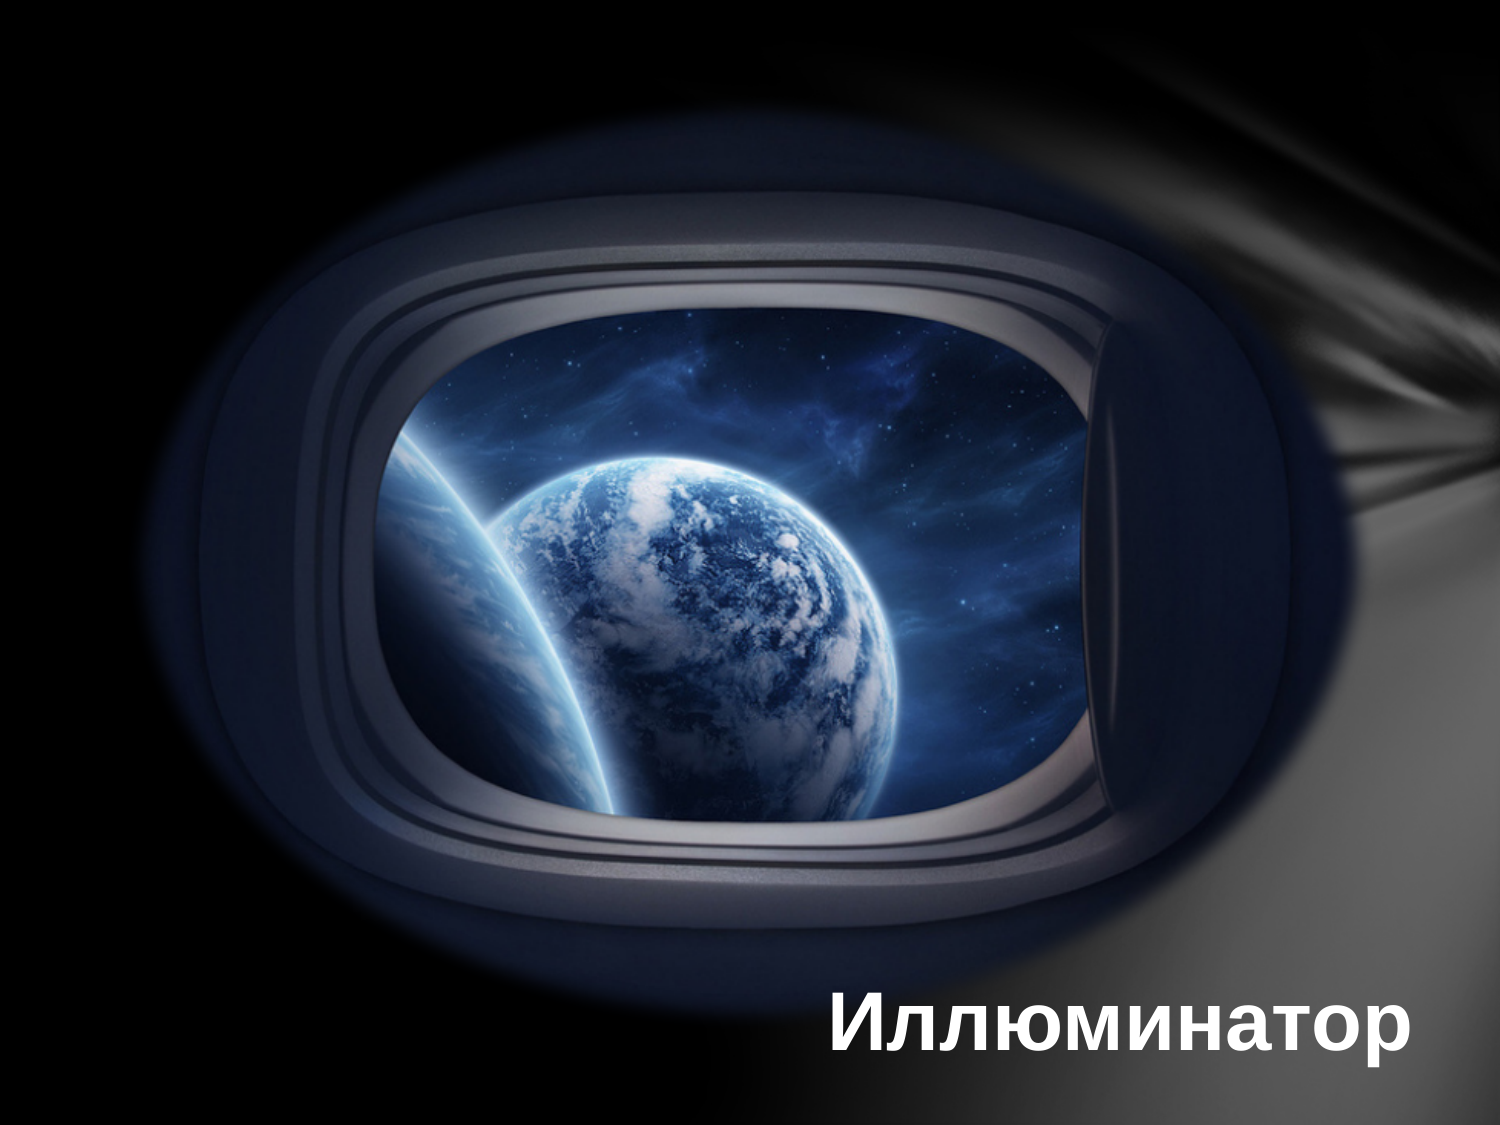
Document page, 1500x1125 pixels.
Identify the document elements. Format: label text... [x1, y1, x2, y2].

text_box Иллюминатор [812, 959, 1429, 1075]
picture [124, 93, 1376, 1032]
